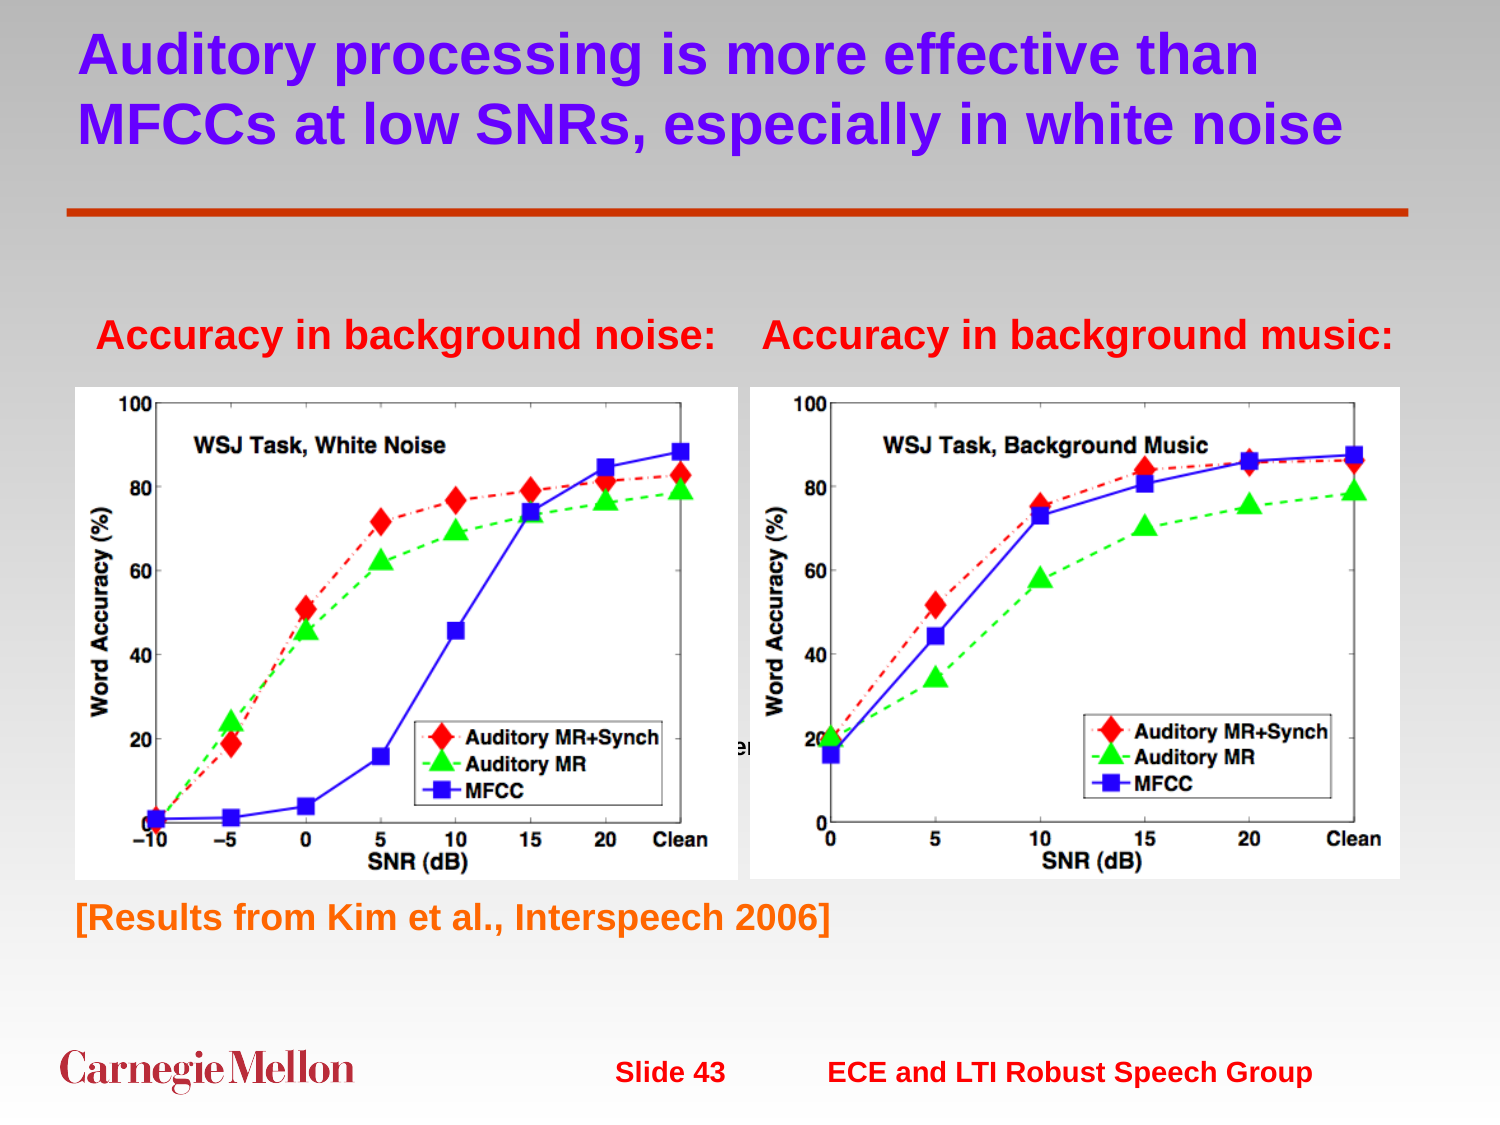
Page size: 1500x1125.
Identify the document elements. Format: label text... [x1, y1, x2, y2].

picture [74, 387, 738, 880]
list Curves are shifted by 10-15 dB (greater improvement than obtained with VTS or CDCN) [Results from Kim et al., Interspeech 2006] [59, 249, 1412, 1001]
title Auditory processing is more effective than MFCCs at low SNRs, especially in white noise [62, 55, 1414, 157]
picture [60, 1049, 355, 1095]
picture [749, 387, 1401, 879]
text_box Accuracy in background noise: Accuracy in background music: [80, 299, 1410, 365]
